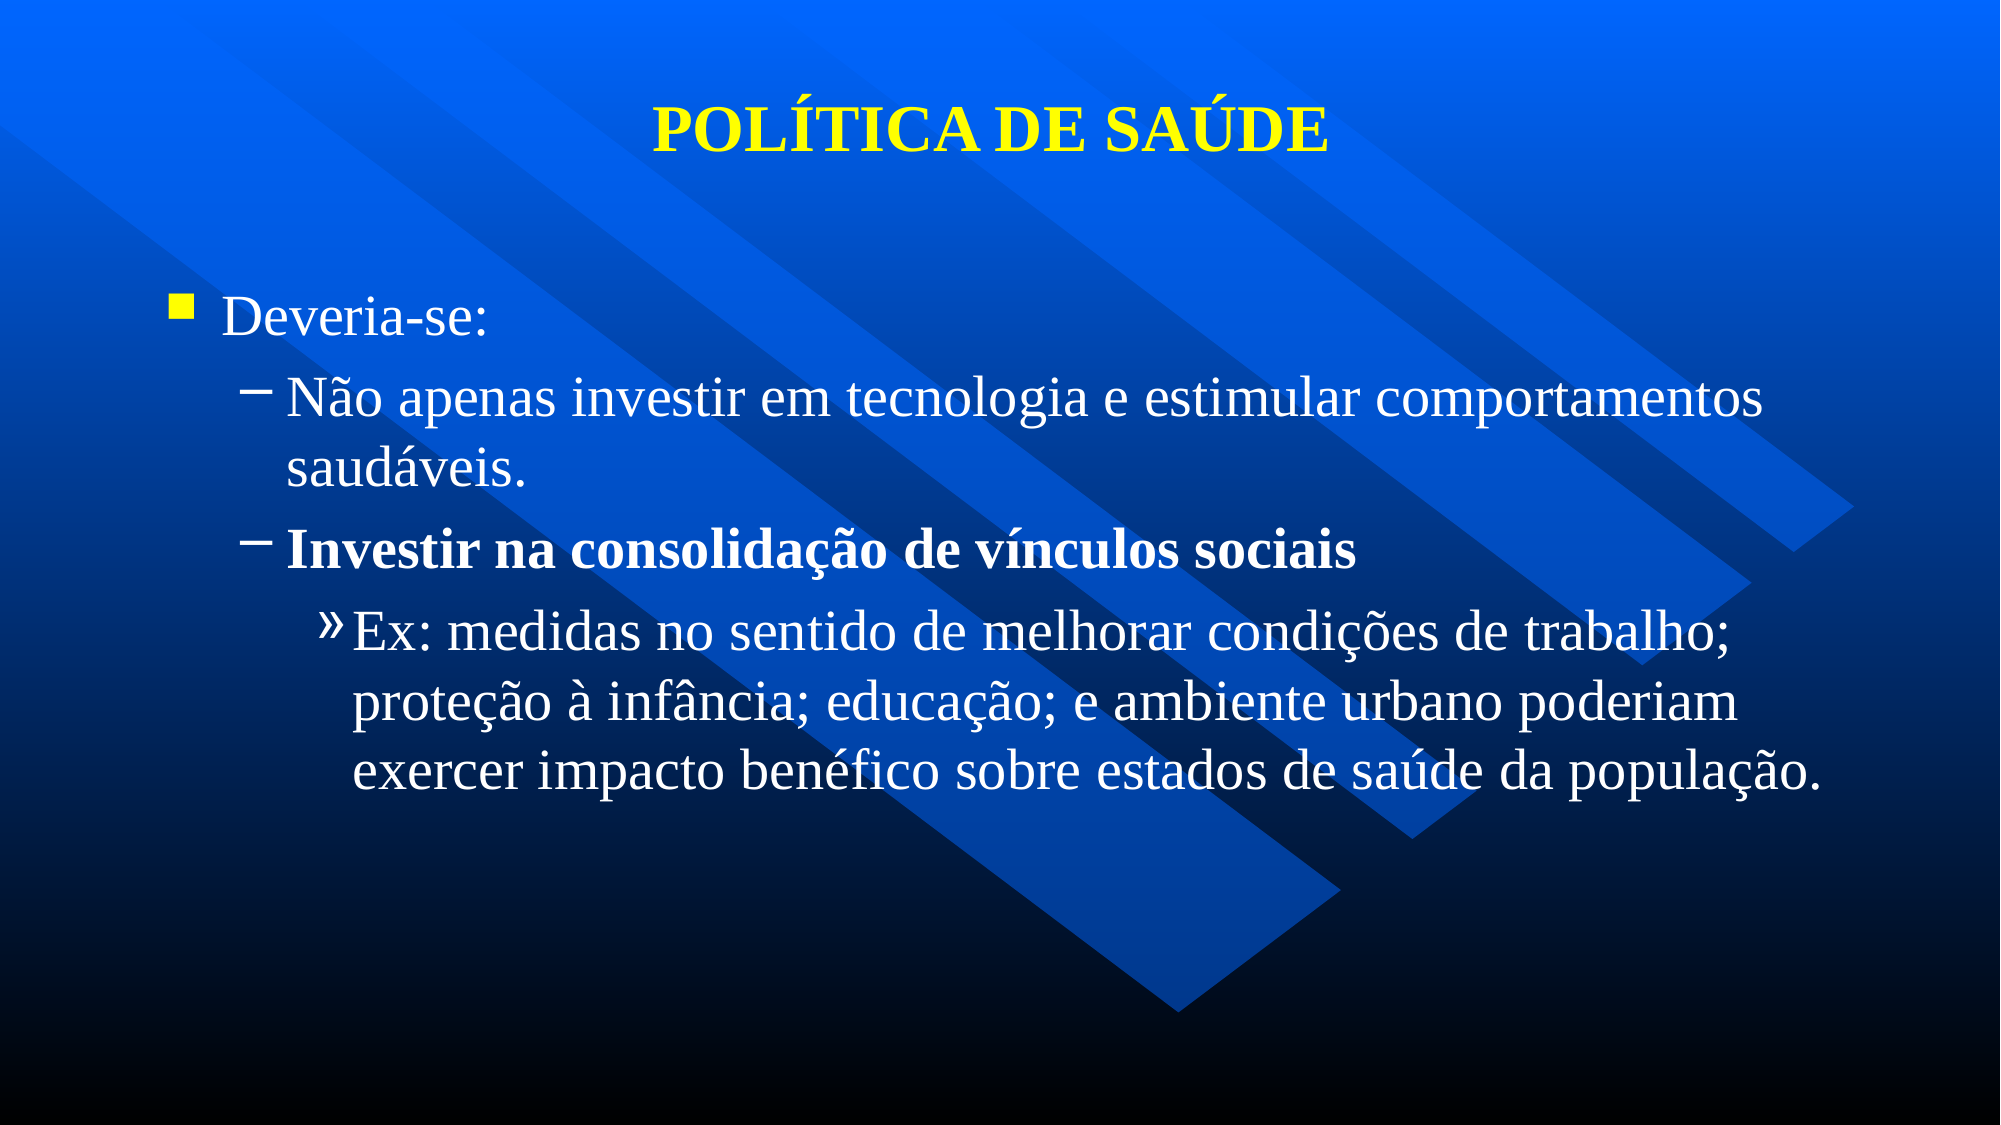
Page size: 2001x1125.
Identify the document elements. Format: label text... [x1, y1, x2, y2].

title POLÍTICA DE SAÚDE [362, 62, 1638, 188]
list Deveria-se: Não apenas investir em tecnologia e estimular comportamentos saudáveis. Investir na consolidação de vínculos sociais Ex: medidas no sentido de melhorar condições de trabalho; proteção à infância; educação; e ambiente urbano poderiam exercer impacto benéfico sobre estados de saúde da população. [150, 269, 1850, 1000]
